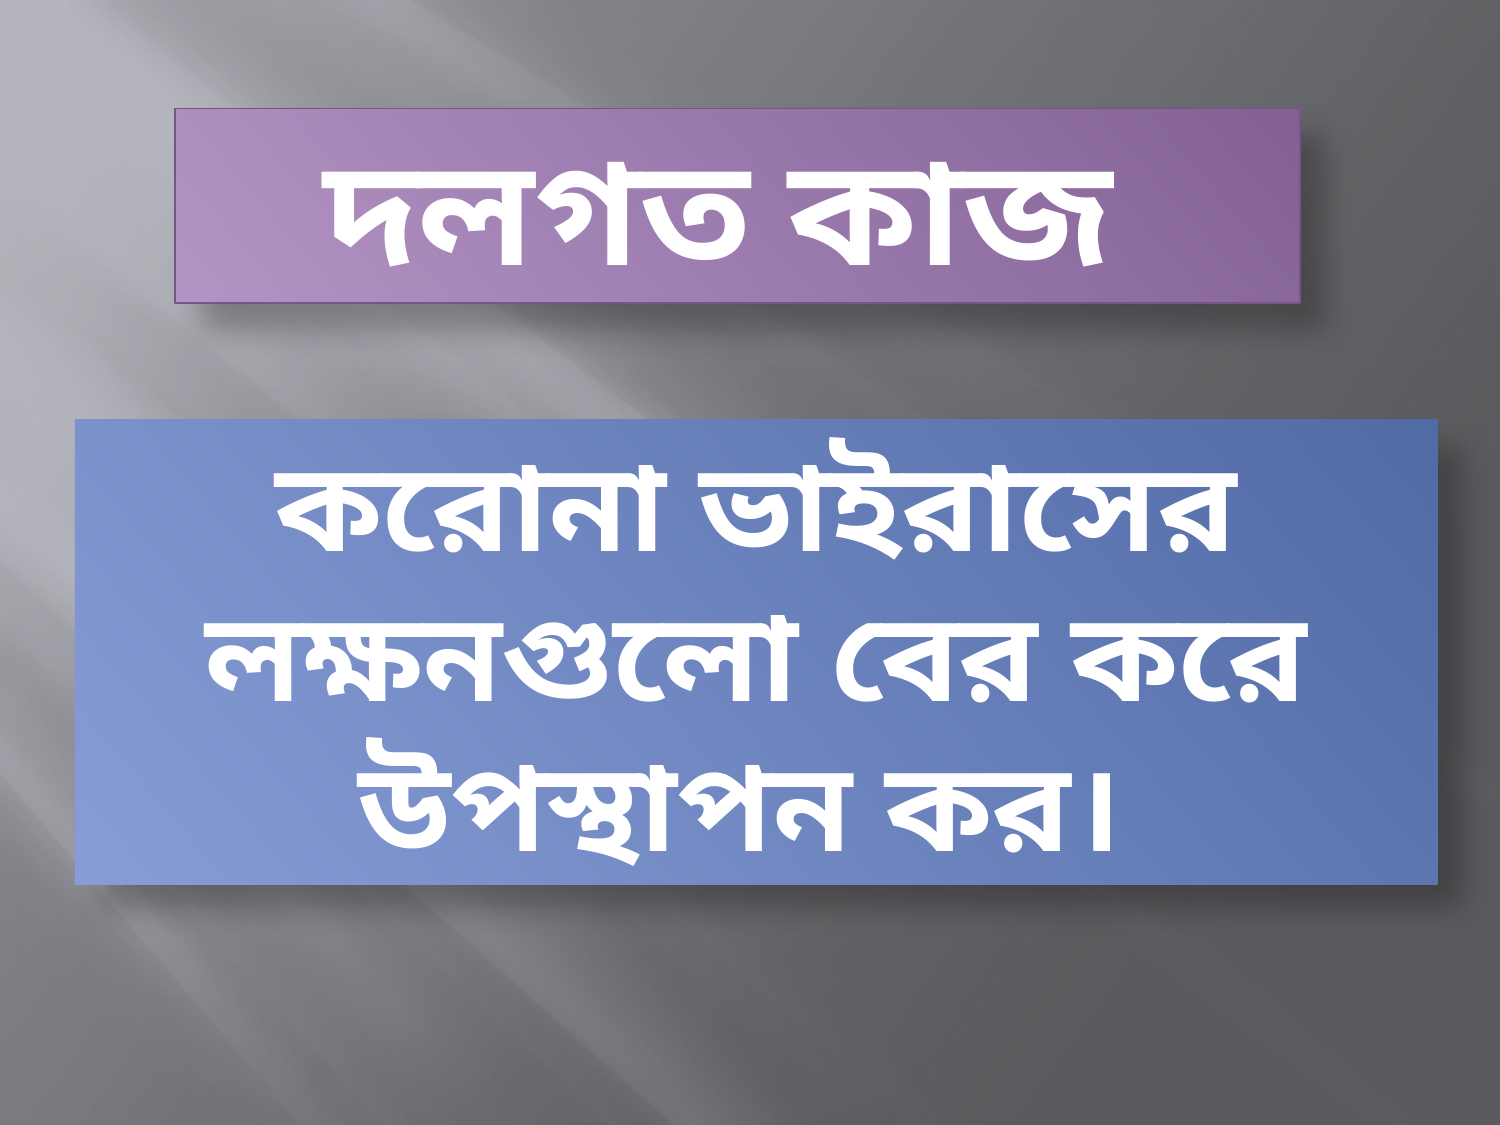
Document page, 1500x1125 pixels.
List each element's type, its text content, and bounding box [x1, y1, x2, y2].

text_box দলগত কাজ [174, 108, 1301, 304]
text_box করোনা ভাইরাসের লক্ষনগুলো বের করে উপস্থাপন কর। [74, 419, 1438, 885]
